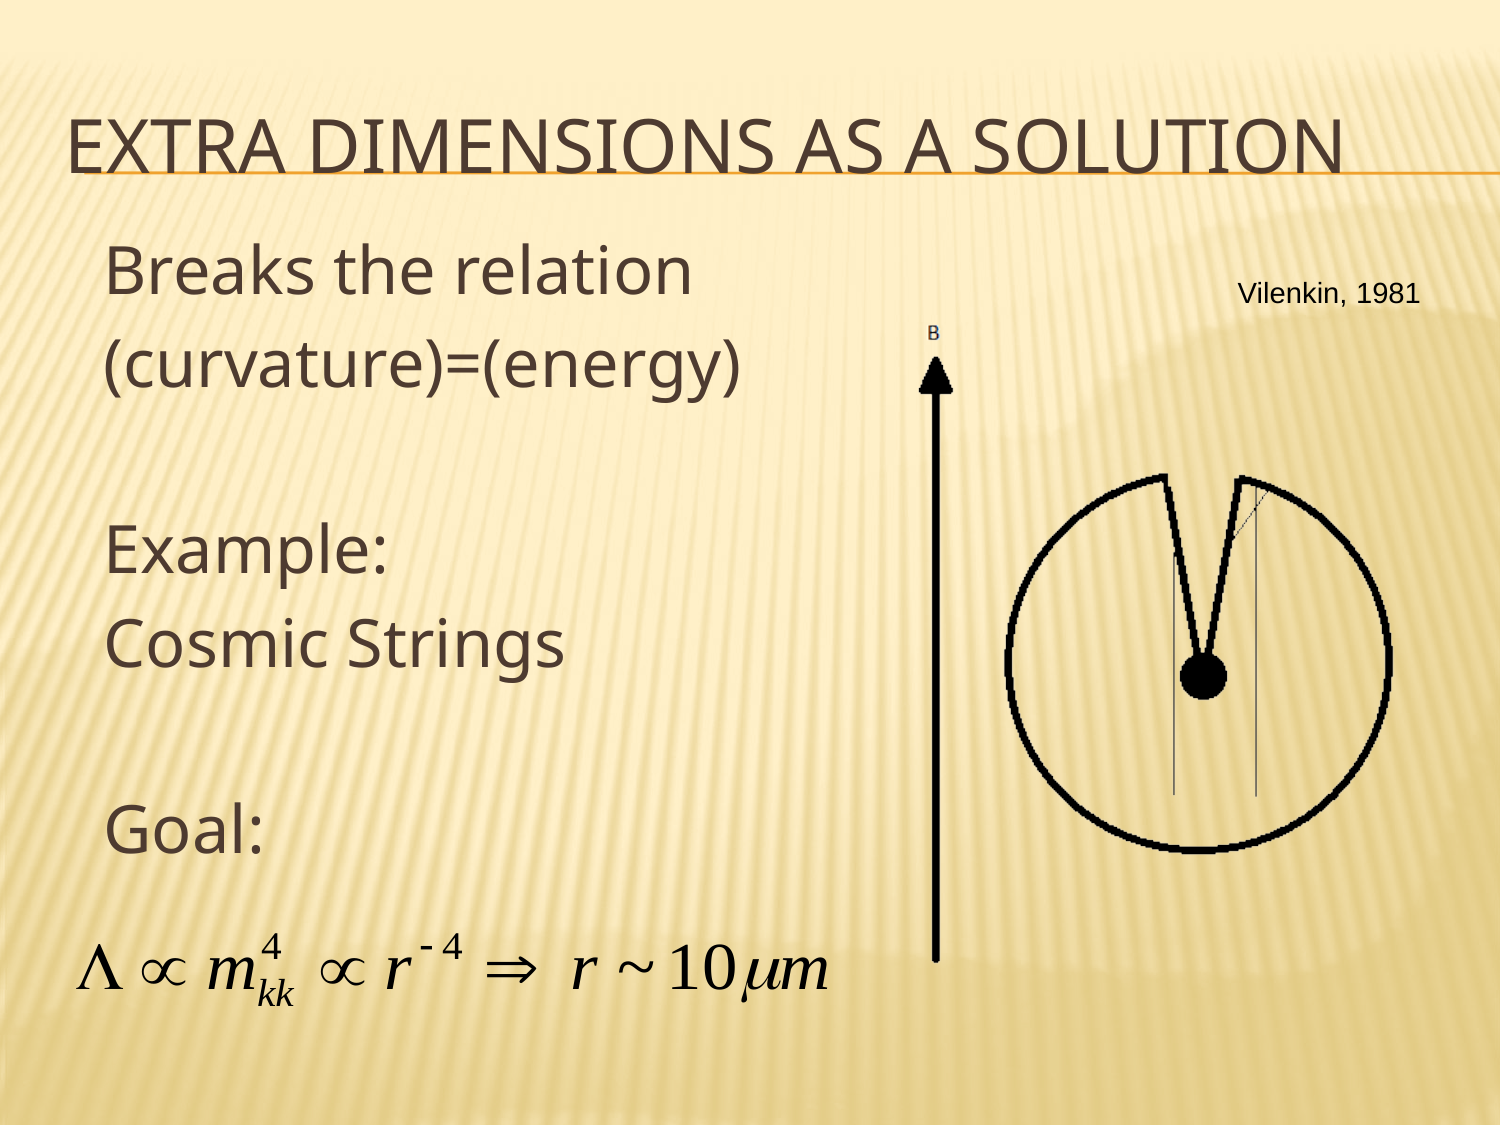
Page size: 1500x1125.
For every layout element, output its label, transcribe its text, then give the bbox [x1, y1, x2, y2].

picture [808, 314, 1401, 965]
text_box Breaks the relation (curvature)=(energy) Example: Cosmic Strings Goal: [88, 219, 774, 905]
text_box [64, 916, 845, 1024]
title extra dimensions as a solution [50, 75, 1475, 213]
text_box Vilenkin, 1981 [1223, 267, 1437, 317]
